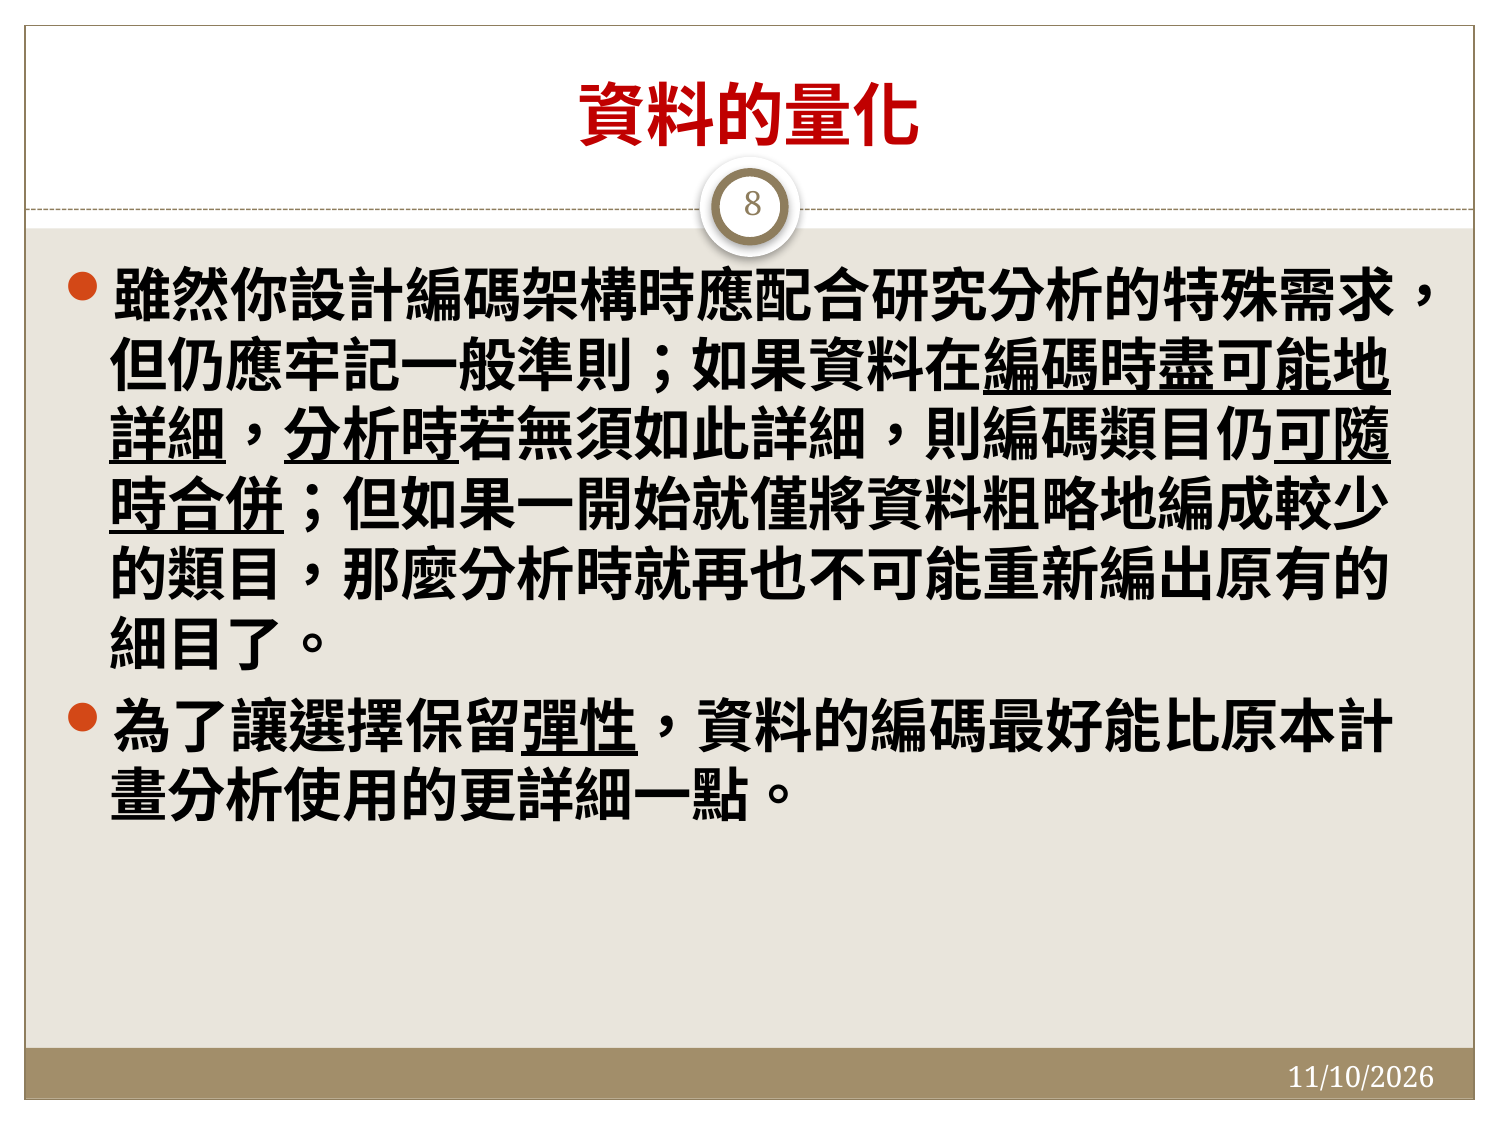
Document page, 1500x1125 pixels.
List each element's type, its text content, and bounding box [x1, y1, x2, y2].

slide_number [950, 1050, 1450, 1111]
title 資料的量化 [49, 37, 1450, 162]
slide_number 8 [715, 168, 791, 241]
list 雖然你設計編碼架構時應配合研究分析的特殊需求，但仍應牢記一般準則；如果資料在編碼時盡可能地詳細，分析時若無須如此詳細，則編碼類目仍可隨時合併；但如果一開始就僅將資料粗略地編成較少的類目，那麼分析時就再也不可能重新編出原有的細目了。 為了讓選擇保留彈性，資料的編碼最好能比原本計畫分析使用的更詳細一點。 [49, 250, 1445, 1001]
